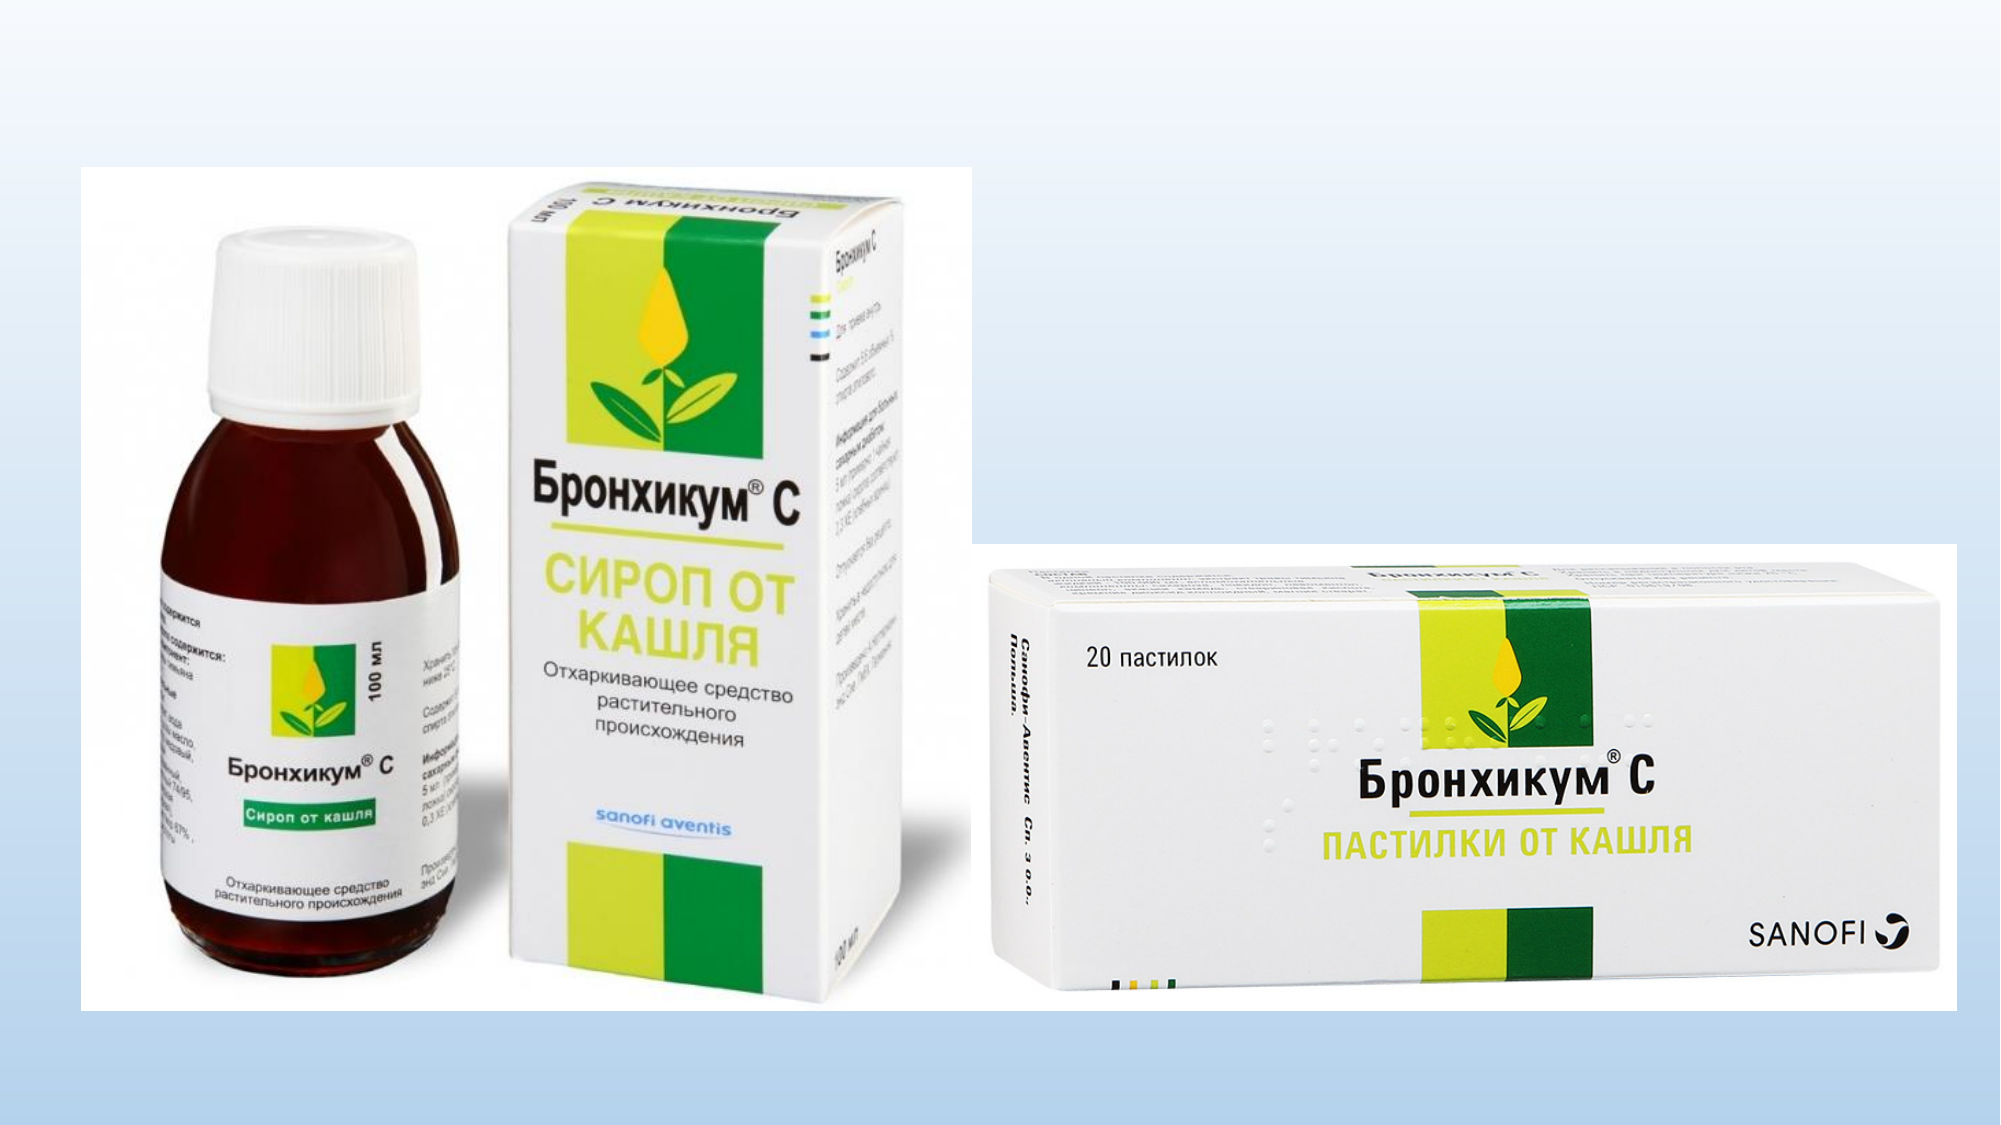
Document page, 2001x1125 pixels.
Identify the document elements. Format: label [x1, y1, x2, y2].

picture [81, 167, 1957, 1011]
